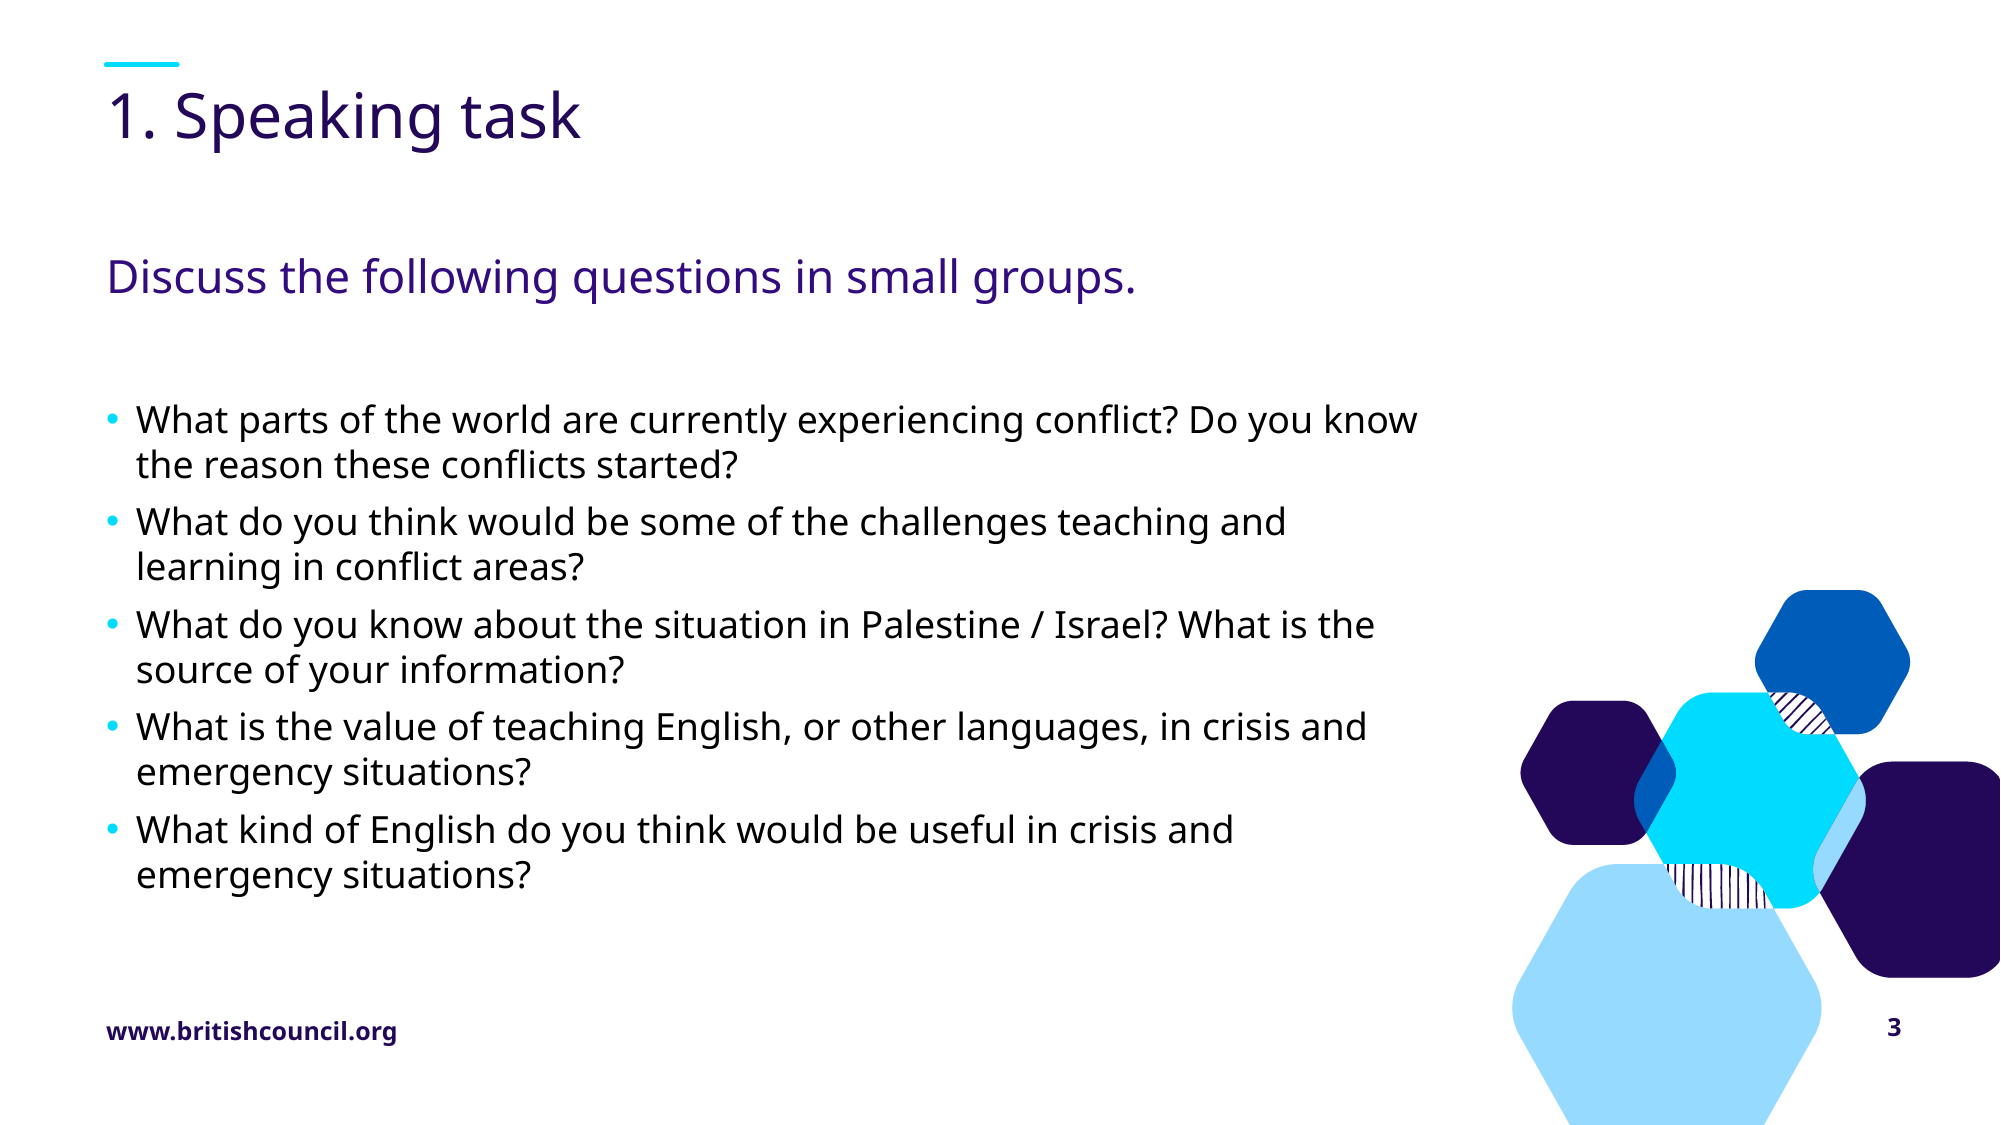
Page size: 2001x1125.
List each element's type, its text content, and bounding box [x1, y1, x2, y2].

picture [1500, 564, 2000, 1125]
slide_number 3 [1818, 1015, 1902, 1046]
list Discuss the following questions in small groups. What parts of the world are currently experiencing conflict? Do you know the reason these conflicts started? What do you think would be some of the challenges teaching and learning in conflict areas? What do you know about the situation in Palestine / Israel? What is the source of your information? What is the value of teaching English, or other languages, in crisis and emergency situations? What kind of English do you think would be useful in crisis and emergency situations? [106, 248, 1441, 987]
title 1. Speaking task [106, 82, 1902, 213]
